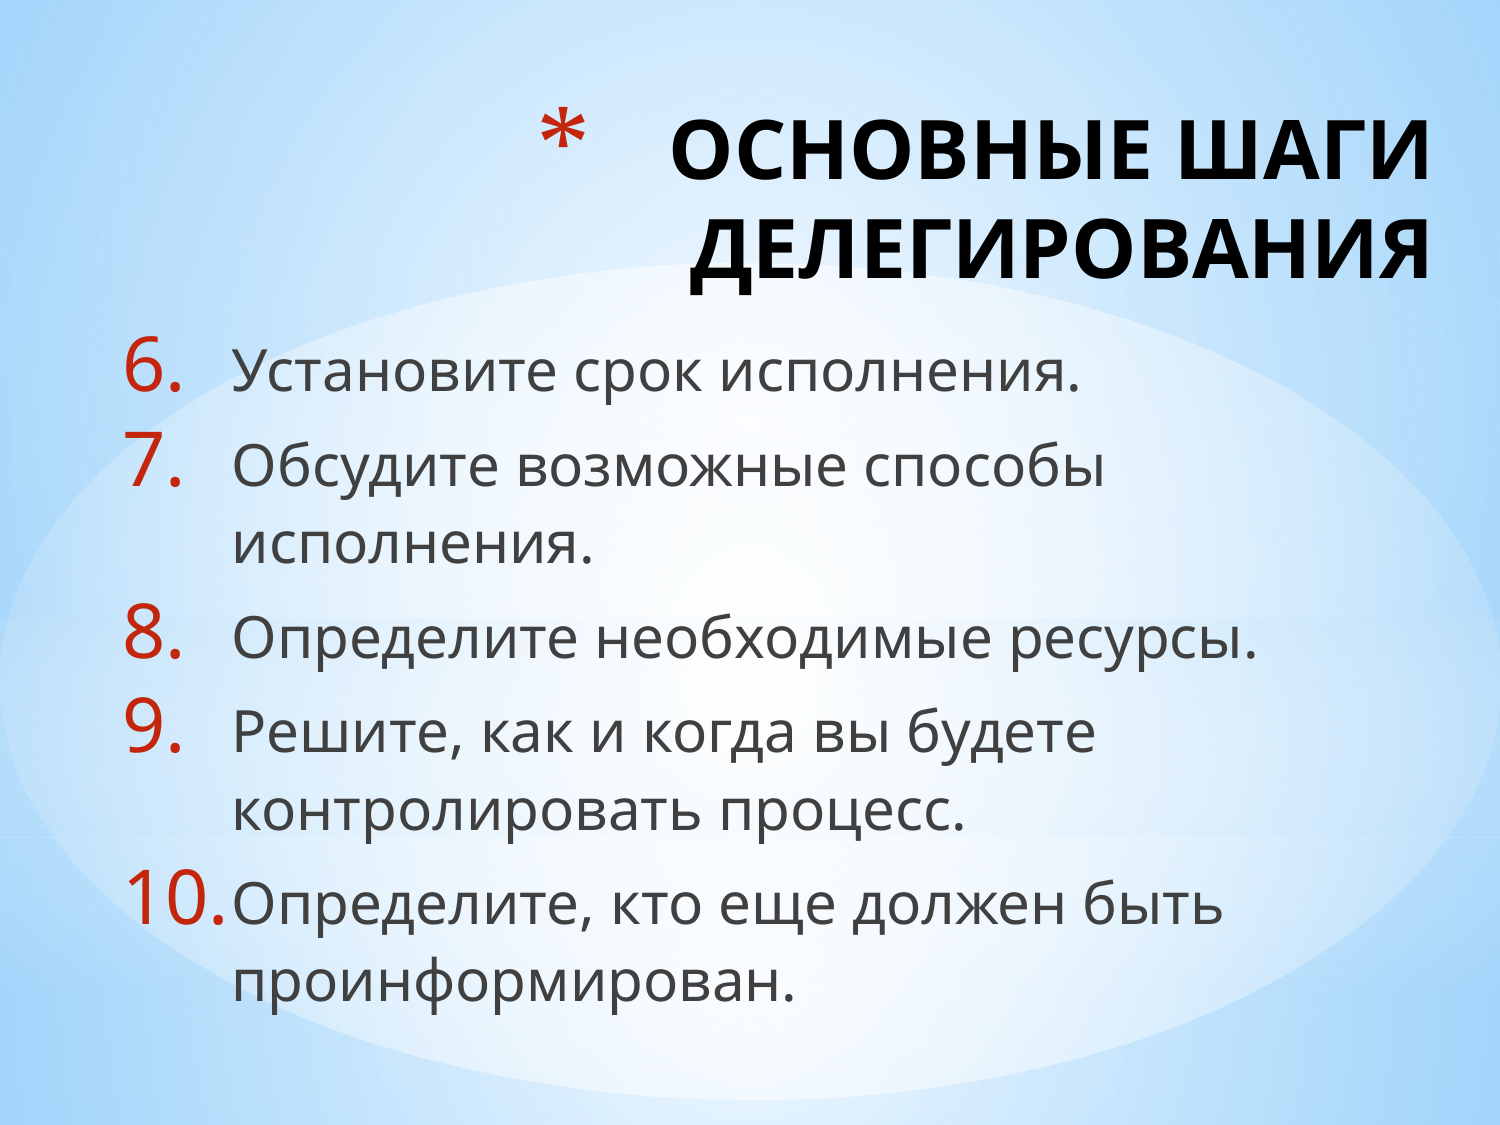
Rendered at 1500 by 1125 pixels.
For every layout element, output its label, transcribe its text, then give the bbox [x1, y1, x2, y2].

list Установите срок исполнения. Обсудите возможные способы исполнения. Определите необходимые ресурсы. Решите, как и когда вы будете контролировать процесс. Определите, кто еще должен быть проинформирован. [107, 318, 1483, 1106]
title ОСНОВНЫЕ ШАГИ ДЕЛЕГИРОВАНИЯ [75, 90, 1450, 303]
